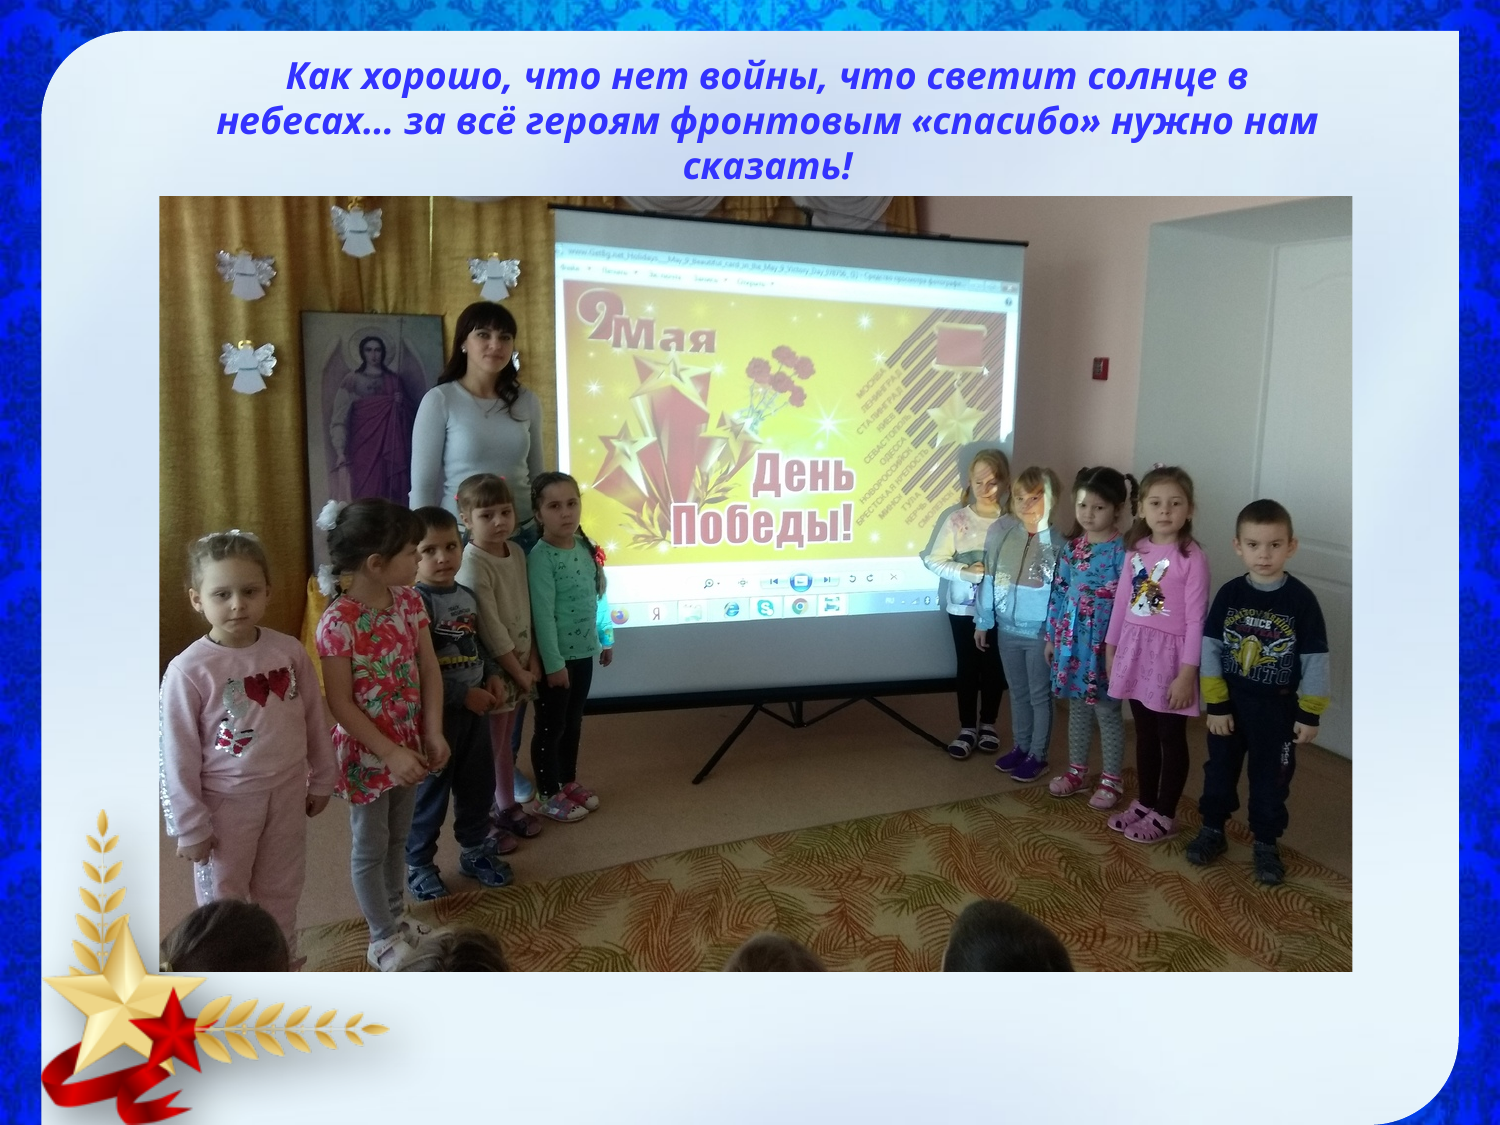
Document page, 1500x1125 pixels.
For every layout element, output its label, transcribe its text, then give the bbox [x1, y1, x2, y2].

picture [0, 0, 1500, 1125]
text_box Как хорошо, что нет войны, что светит солнце в небесах… за всё героям фронтовым «спасибо» нужно нам сказать! [182, 44, 1353, 195]
